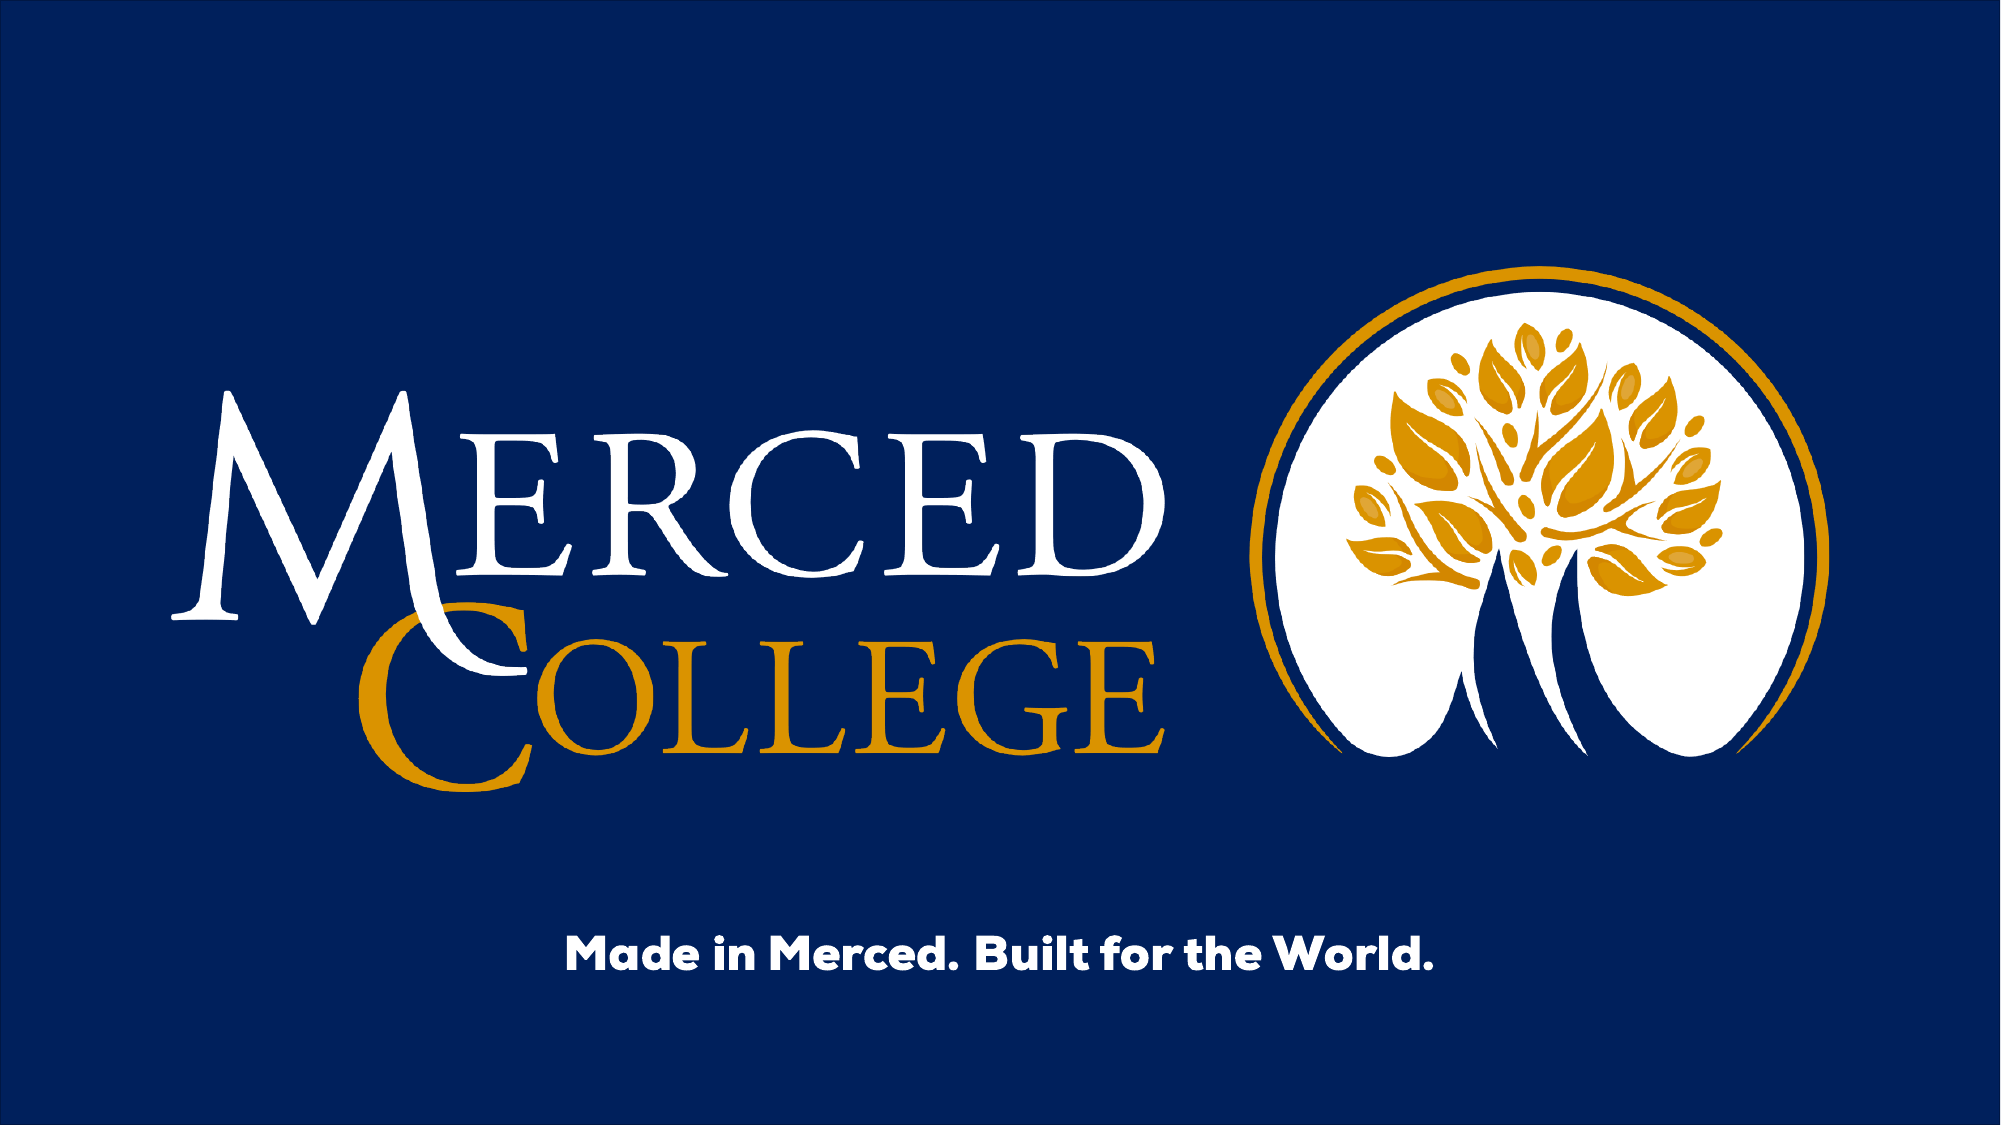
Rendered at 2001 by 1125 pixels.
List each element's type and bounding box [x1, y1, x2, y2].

picture [170, 266, 1830, 792]
